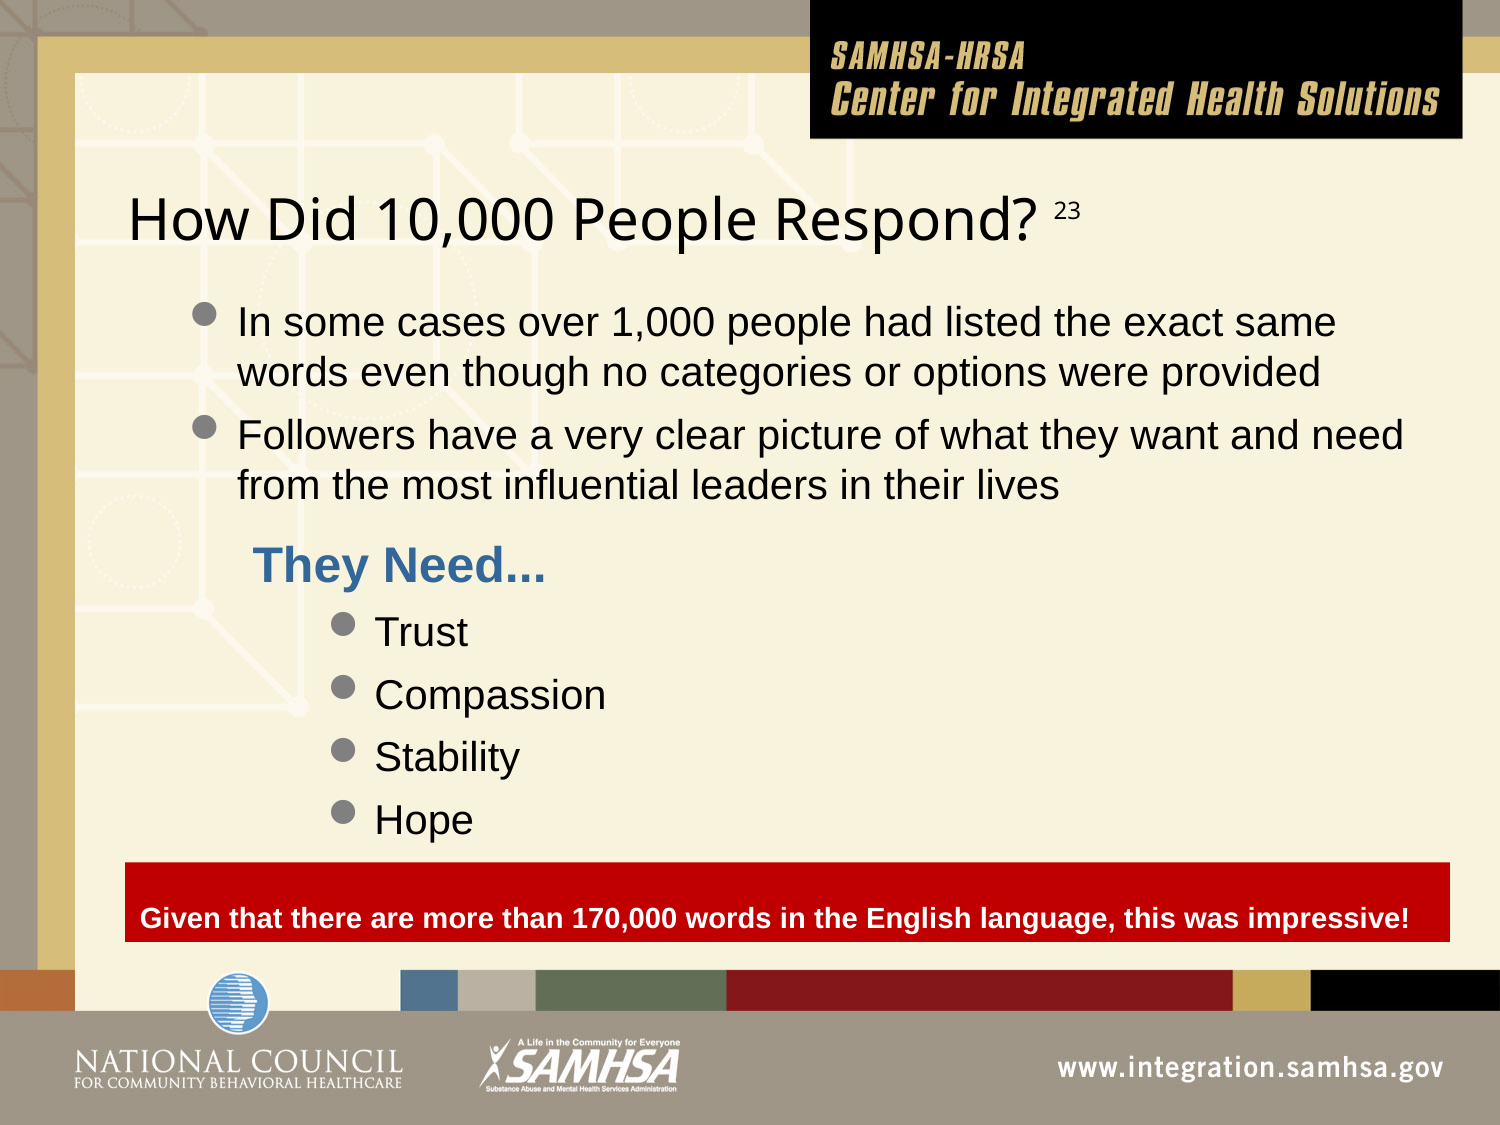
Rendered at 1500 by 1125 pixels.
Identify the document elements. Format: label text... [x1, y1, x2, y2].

text_box They Need... Trust Compassion Stability Hope [237, 525, 788, 862]
title How Did 10,000 People Respond? 23 [112, 174, 1425, 287]
list In some cases over 1,000 people had listed the exact same words even though no categories or options were provided Followers have a very clear picture of what they want and need from the most influential leaders in their lives [112, 287, 1425, 875]
text_box Given that there are more than 170,000 words in the English language, this was impressive! [125, 862, 1450, 942]
picture [0, 0, 1500, 1125]
